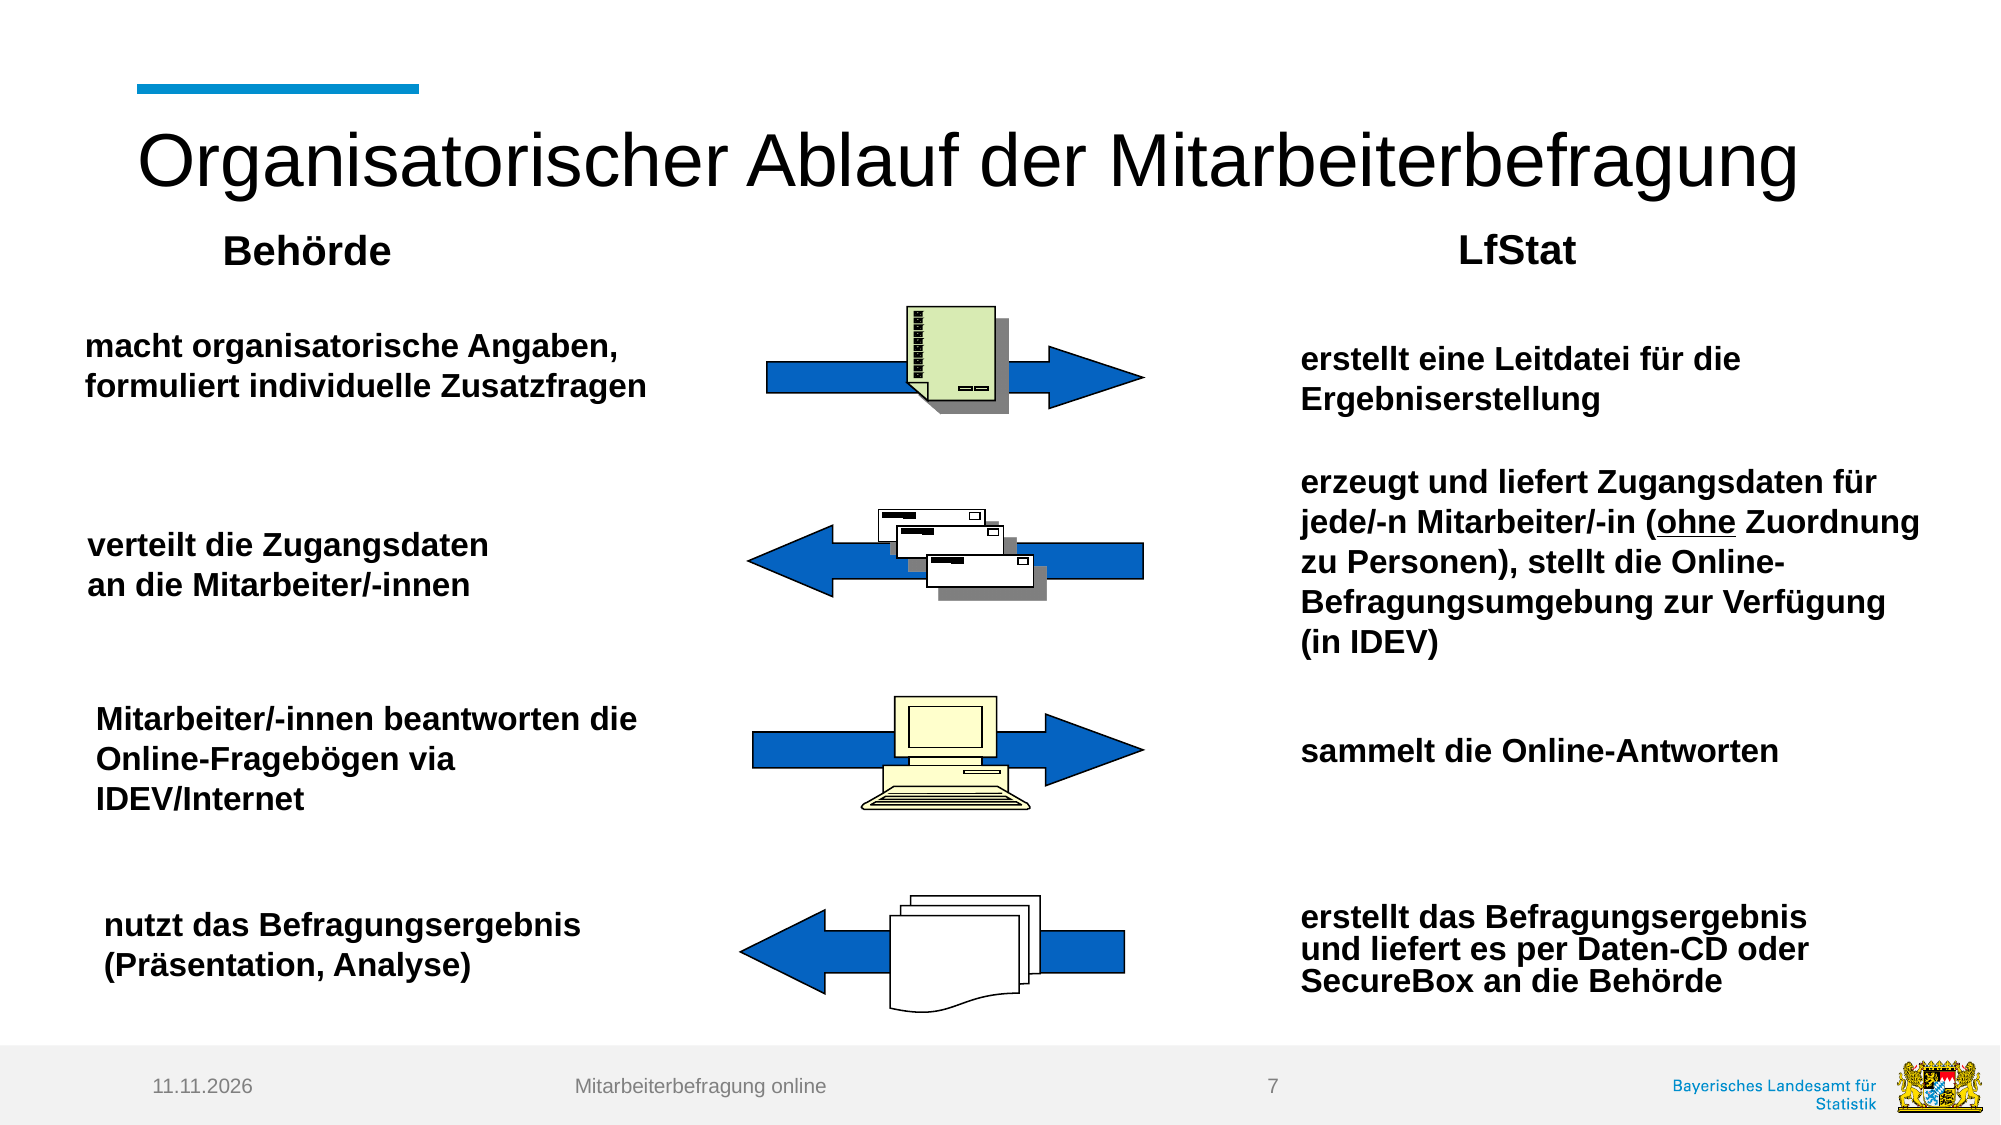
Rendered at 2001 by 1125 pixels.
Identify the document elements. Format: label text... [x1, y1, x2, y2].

text_box nutzt das Befragungsergebnis (Präsentation, Analyse) [89, 895, 621, 1040]
text_box sammelt die Online-Antworten [1285, 729, 1813, 776]
text_box LfStat [1402, 225, 1632, 326]
text_box erstellt das Befragungsergebnis und liefert es per Daten-CD oder SecureBox an die Behörde [1285, 895, 1870, 1007]
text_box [748, 509, 1144, 597]
text_box verteilt die Zugangsdaten an die Mitarbeiter/-innen [72, 515, 517, 611]
text_box Behörde [178, 226, 451, 293]
text_box erzeugt und liefert Zugangsdaten für jede/-n Mitarbeiter/-in (ohne Zuordnung zu Personen), stellt die Online-Befragungsumgebung zur Verfügung (in IDEV) [1285, 452, 1943, 668]
text_box [752, 731, 909, 768]
text_box [861, 696, 1030, 810]
text_box erstellt eine Leitdatei für die Ergebniserstellung [1285, 329, 1823, 425]
text_box [890, 895, 1041, 1013]
text_box Mitarbeiter/-innen beantworten die Online-Fragebögen via IDEV/Internet [81, 689, 656, 825]
text_box [983, 714, 1144, 786]
footer Mitarbeiterbefragung online [314, 1055, 1101, 1116]
title Organisatorischer Ablauf der Mitarbeiterbefragung [137, 114, 1863, 223]
text_box [1041, 930, 1125, 973]
text_box [740, 909, 890, 994]
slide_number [137, 1055, 314, 1116]
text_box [766, 306, 1144, 409]
slide_number 7 [1101, 1055, 1279, 1116]
text_box macht organisatorische Angaben, formuliert individuelle Zusatzfragen [70, 316, 667, 411]
